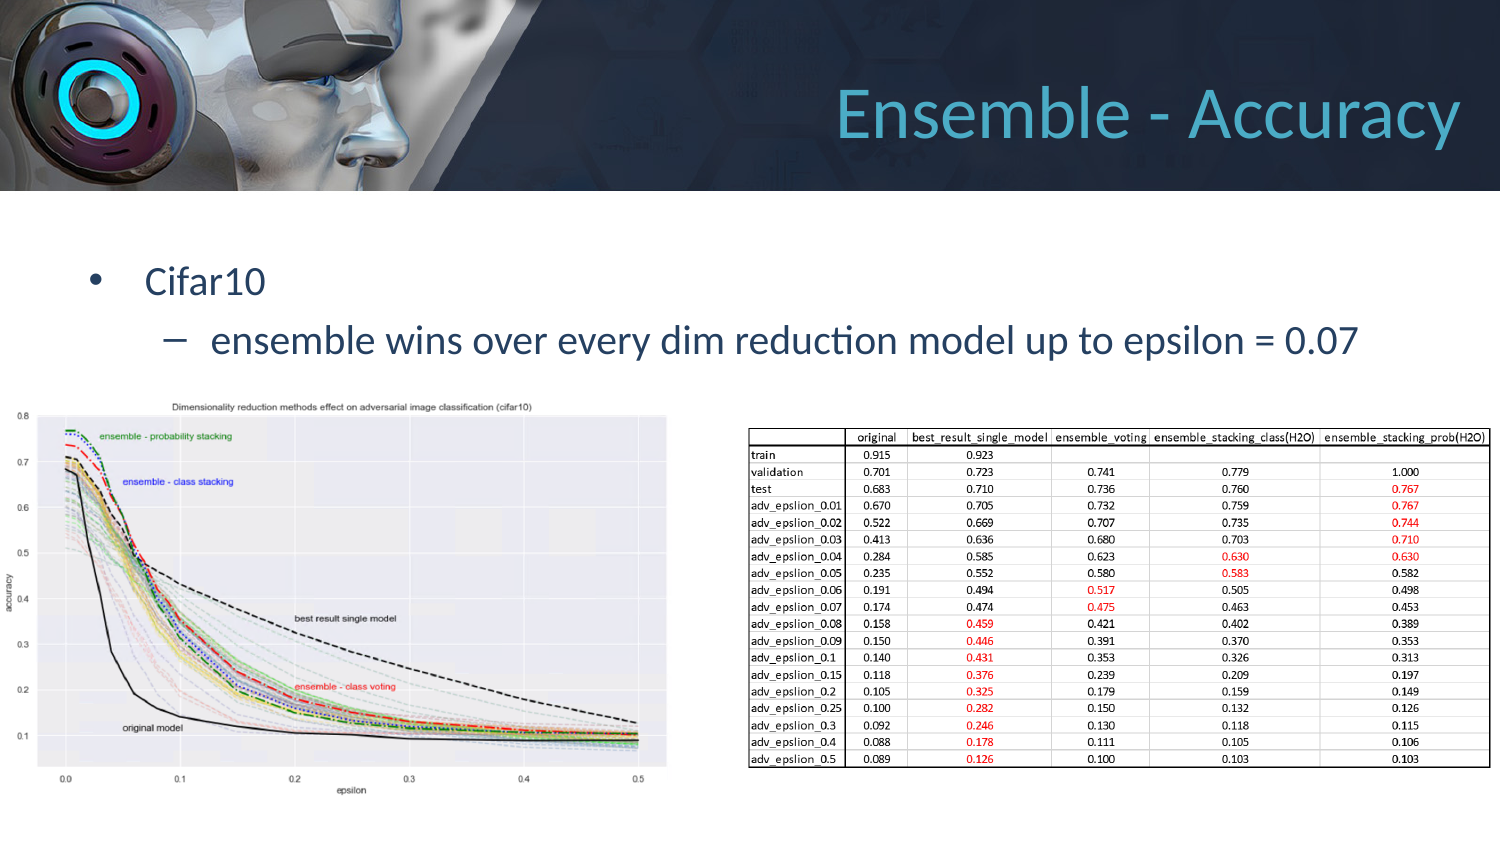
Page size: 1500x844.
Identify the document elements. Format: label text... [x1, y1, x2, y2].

picture [0, 0, 1500, 844]
list Cifar10 ensemble wins over every dim reduction model up to epsilon = 0.07 [73, 246, 1427, 798]
title Ensemble - Accuracy [123, 46, 1477, 172]
